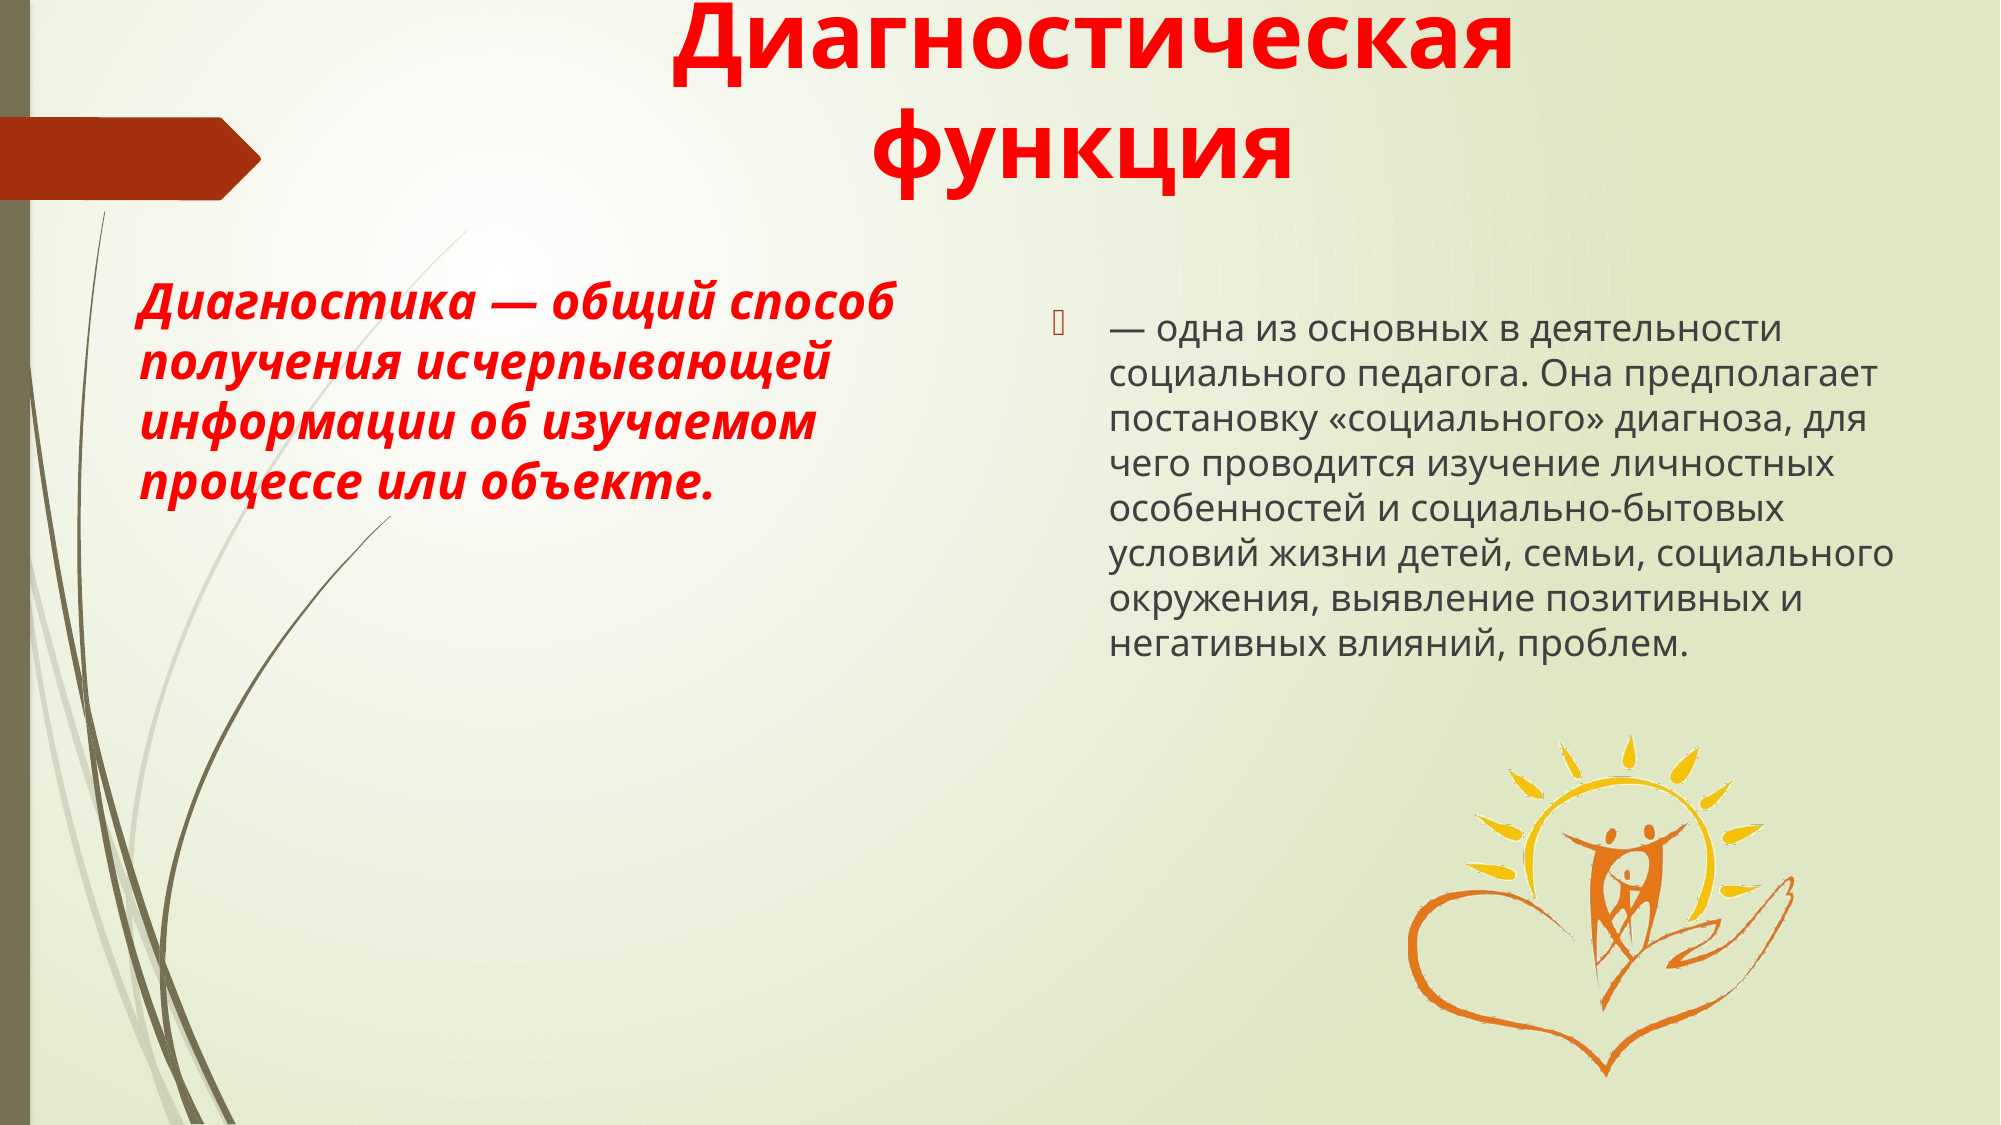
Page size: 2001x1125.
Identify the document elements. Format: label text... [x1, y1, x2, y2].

list Диагностика — общий способ получения исчерпывающей информации об изучаемом процессе или объекте. [124, 262, 1000, 962]
list — одна из основных в деятельности социального педагога. Она предполагает постановку «социального» диагноза, для чего проводится изучение личностных особенностей и социально-бытовых условий жизни детей, семьи, социального окружения, выявление позитивных и негативных влияний, проблем. [1037, 73, 1949, 962]
title Диагностическая функция [443, 43, 1749, 204]
picture [1407, 735, 1794, 1078]
